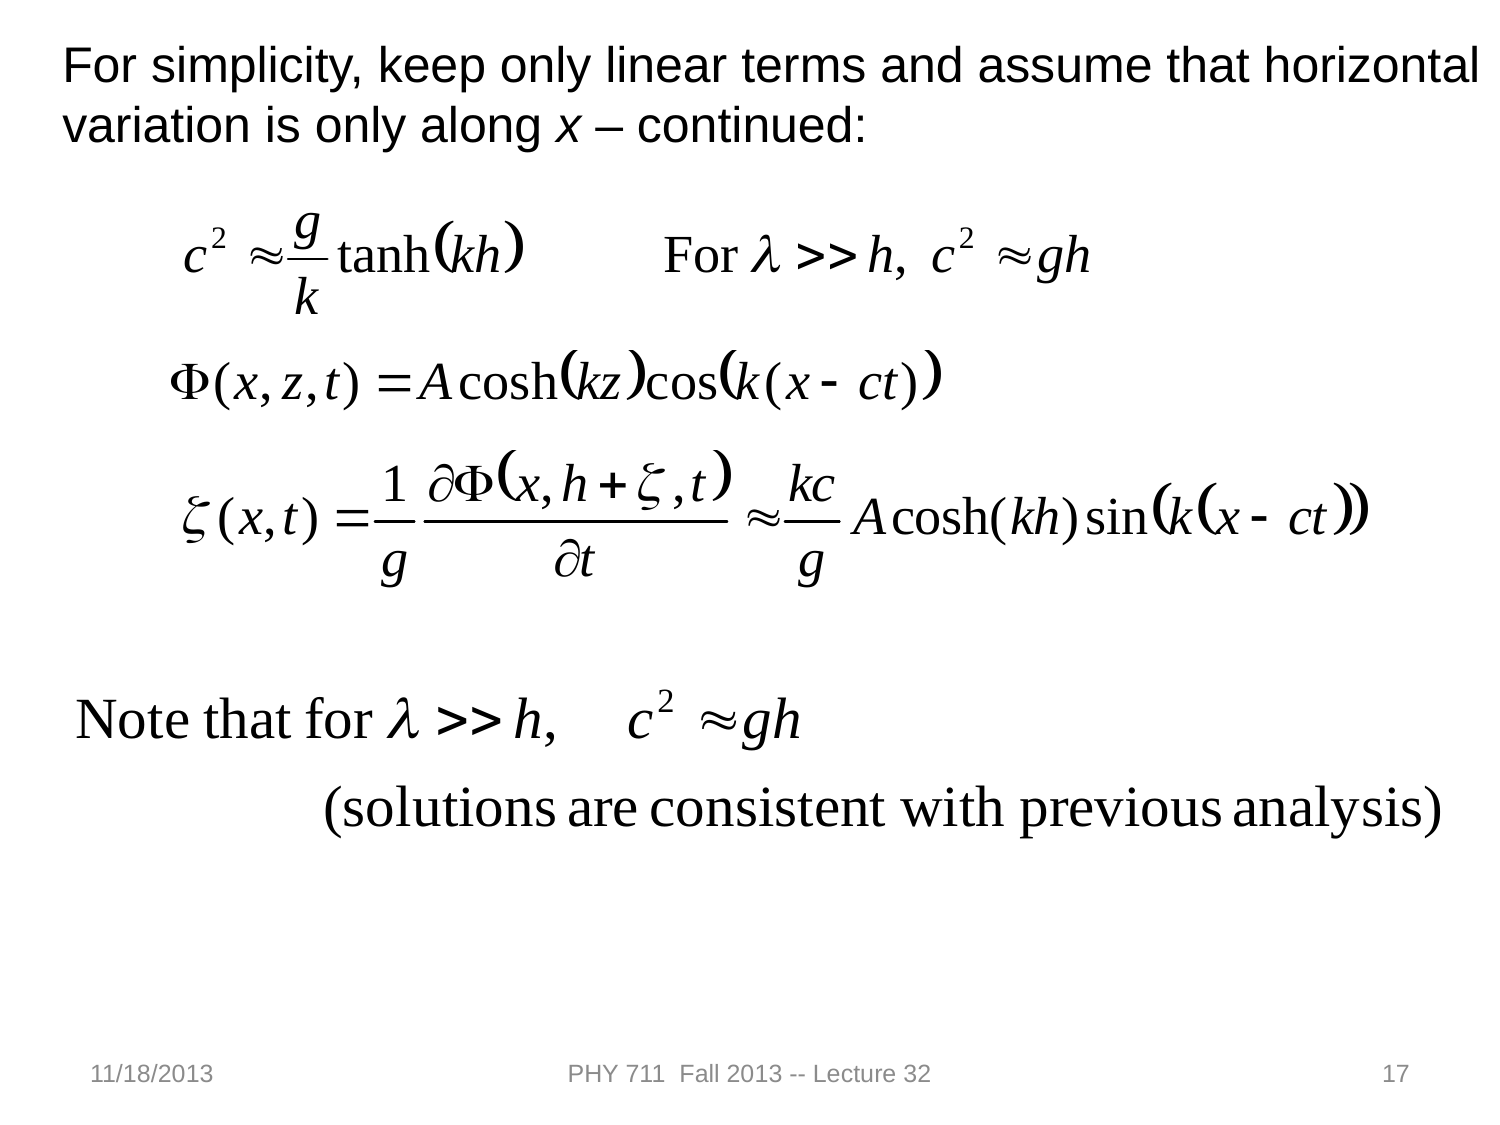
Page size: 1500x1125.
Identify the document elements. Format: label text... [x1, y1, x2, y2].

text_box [162, 187, 1117, 327]
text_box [162, 349, 945, 503]
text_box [64, 674, 1463, 851]
text_box For simplicity, keep only linear terms and assume that horizontal variation is only along x – continued: [47, 24, 1498, 160]
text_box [173, 449, 1372, 598]
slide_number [75, 1042, 425, 1103]
footer PHY 711 Fall 2013 -- Lecture 32 [512, 1042, 988, 1103]
slide_number 17 [1074, 1042, 1425, 1103]
